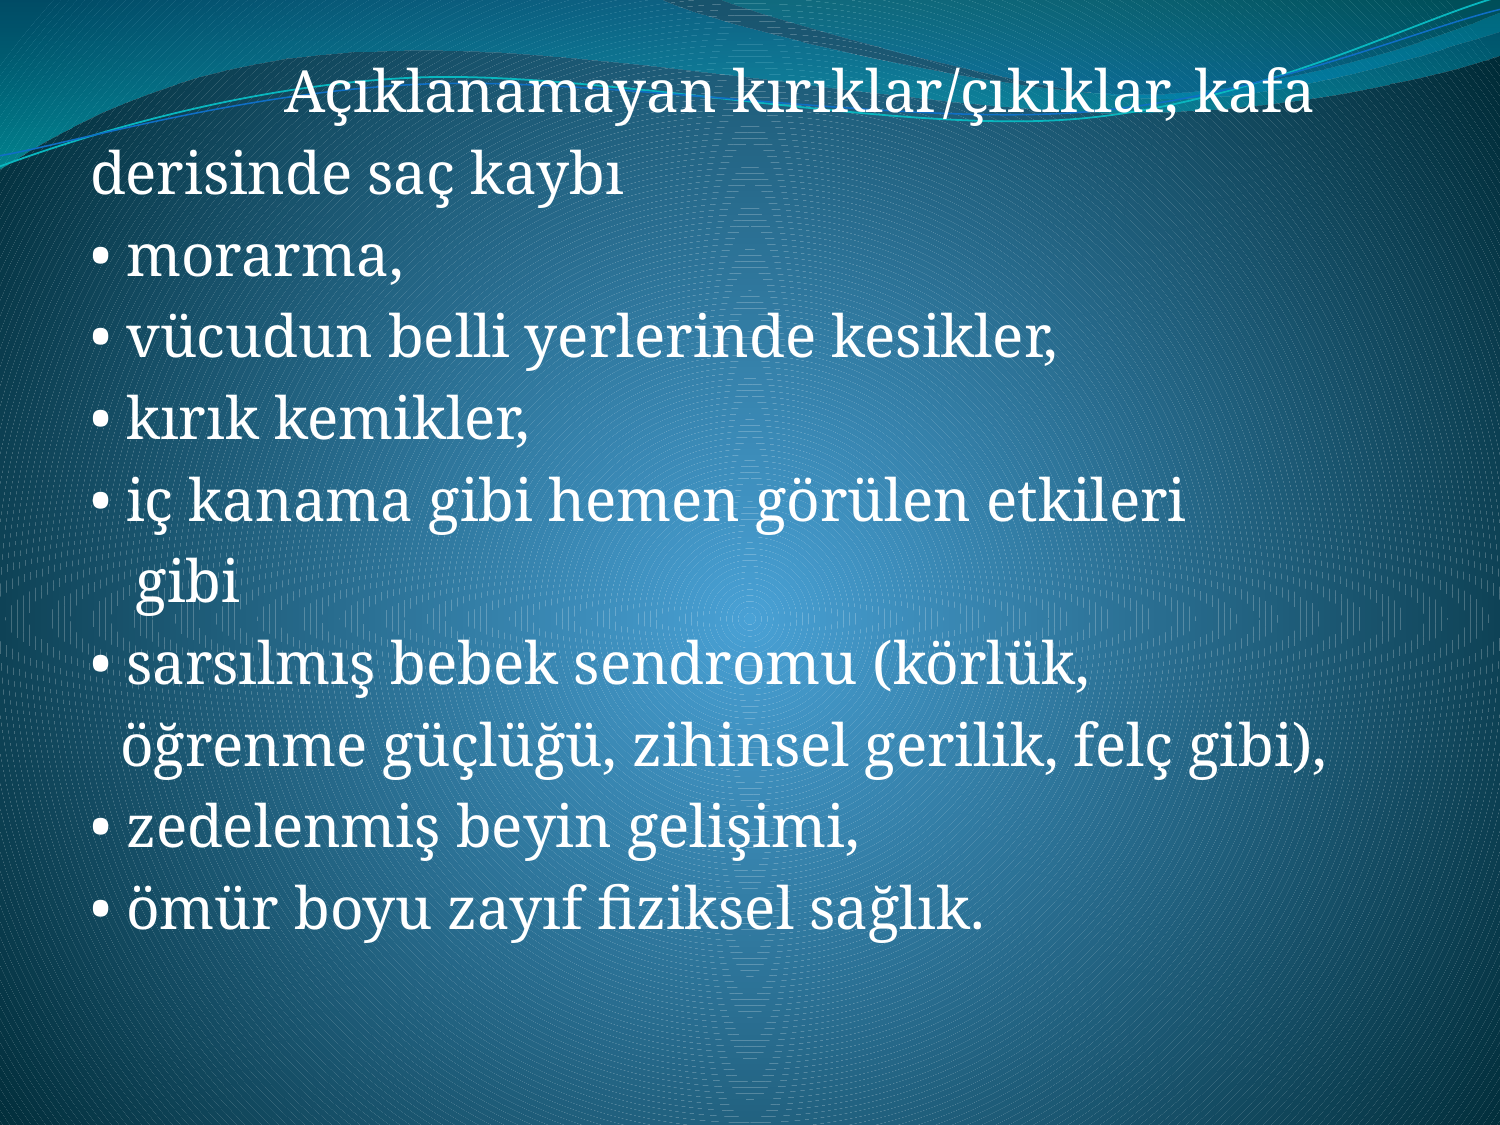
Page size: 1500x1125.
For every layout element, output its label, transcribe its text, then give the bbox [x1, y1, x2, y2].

list Açıklanamayan kırıklar/çıkıklar, kafa derisinde saç kaybı • morarma, • vücudun belli yerlerinde kesikler, • kırık kemikler, • iç kanama gibi hemen görülen etkileri gibi • sarsılmış bebek sendromu (körlük, öğrenme güçlüğü, zihinsel gerilik, felç gibi), • zedelenmiş beyin gelişimi, • ömür boyu zayıf fiziksel sağlık. [74, 46, 1426, 1038]
